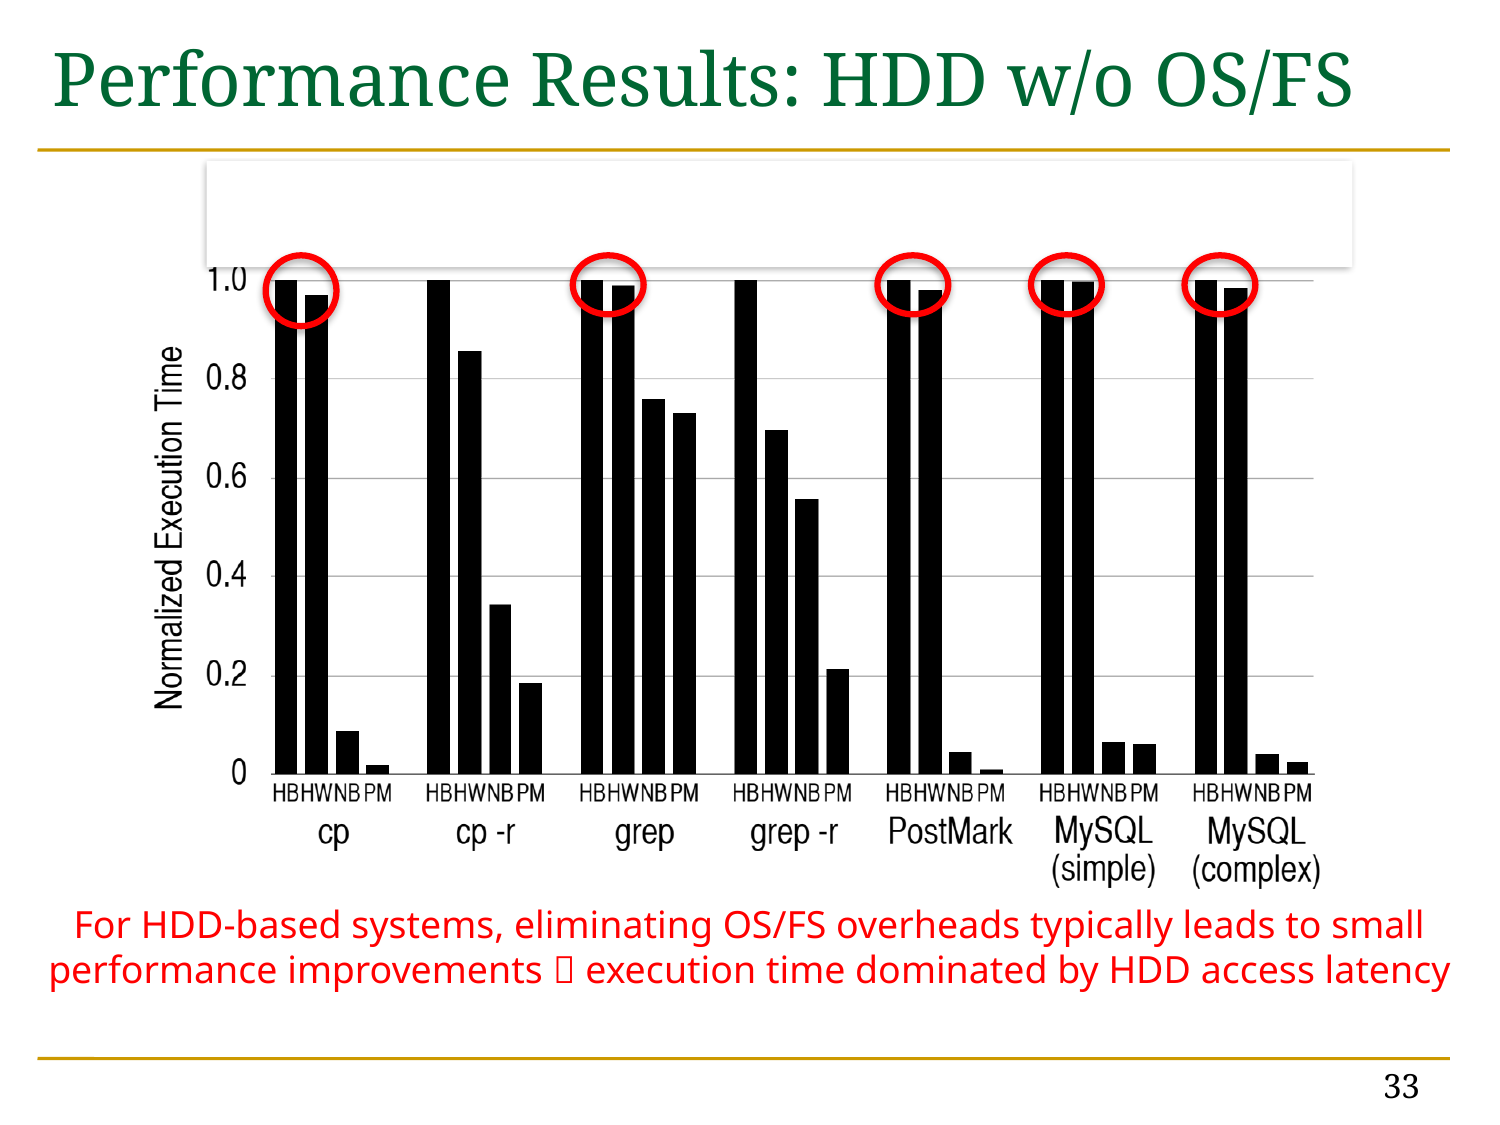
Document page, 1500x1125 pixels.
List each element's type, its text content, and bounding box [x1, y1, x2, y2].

text_box For HDD-based systems, eliminating OS/FS overheads typically leads to small performance improvements  execution time dominated by HDD access latency [29, 893, 1471, 998]
slide_number 33 [1084, 1042, 1436, 1118]
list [37, 148, 1451, 906]
title Performance Results: HDD w/o OS/FS [37, 24, 1451, 148]
